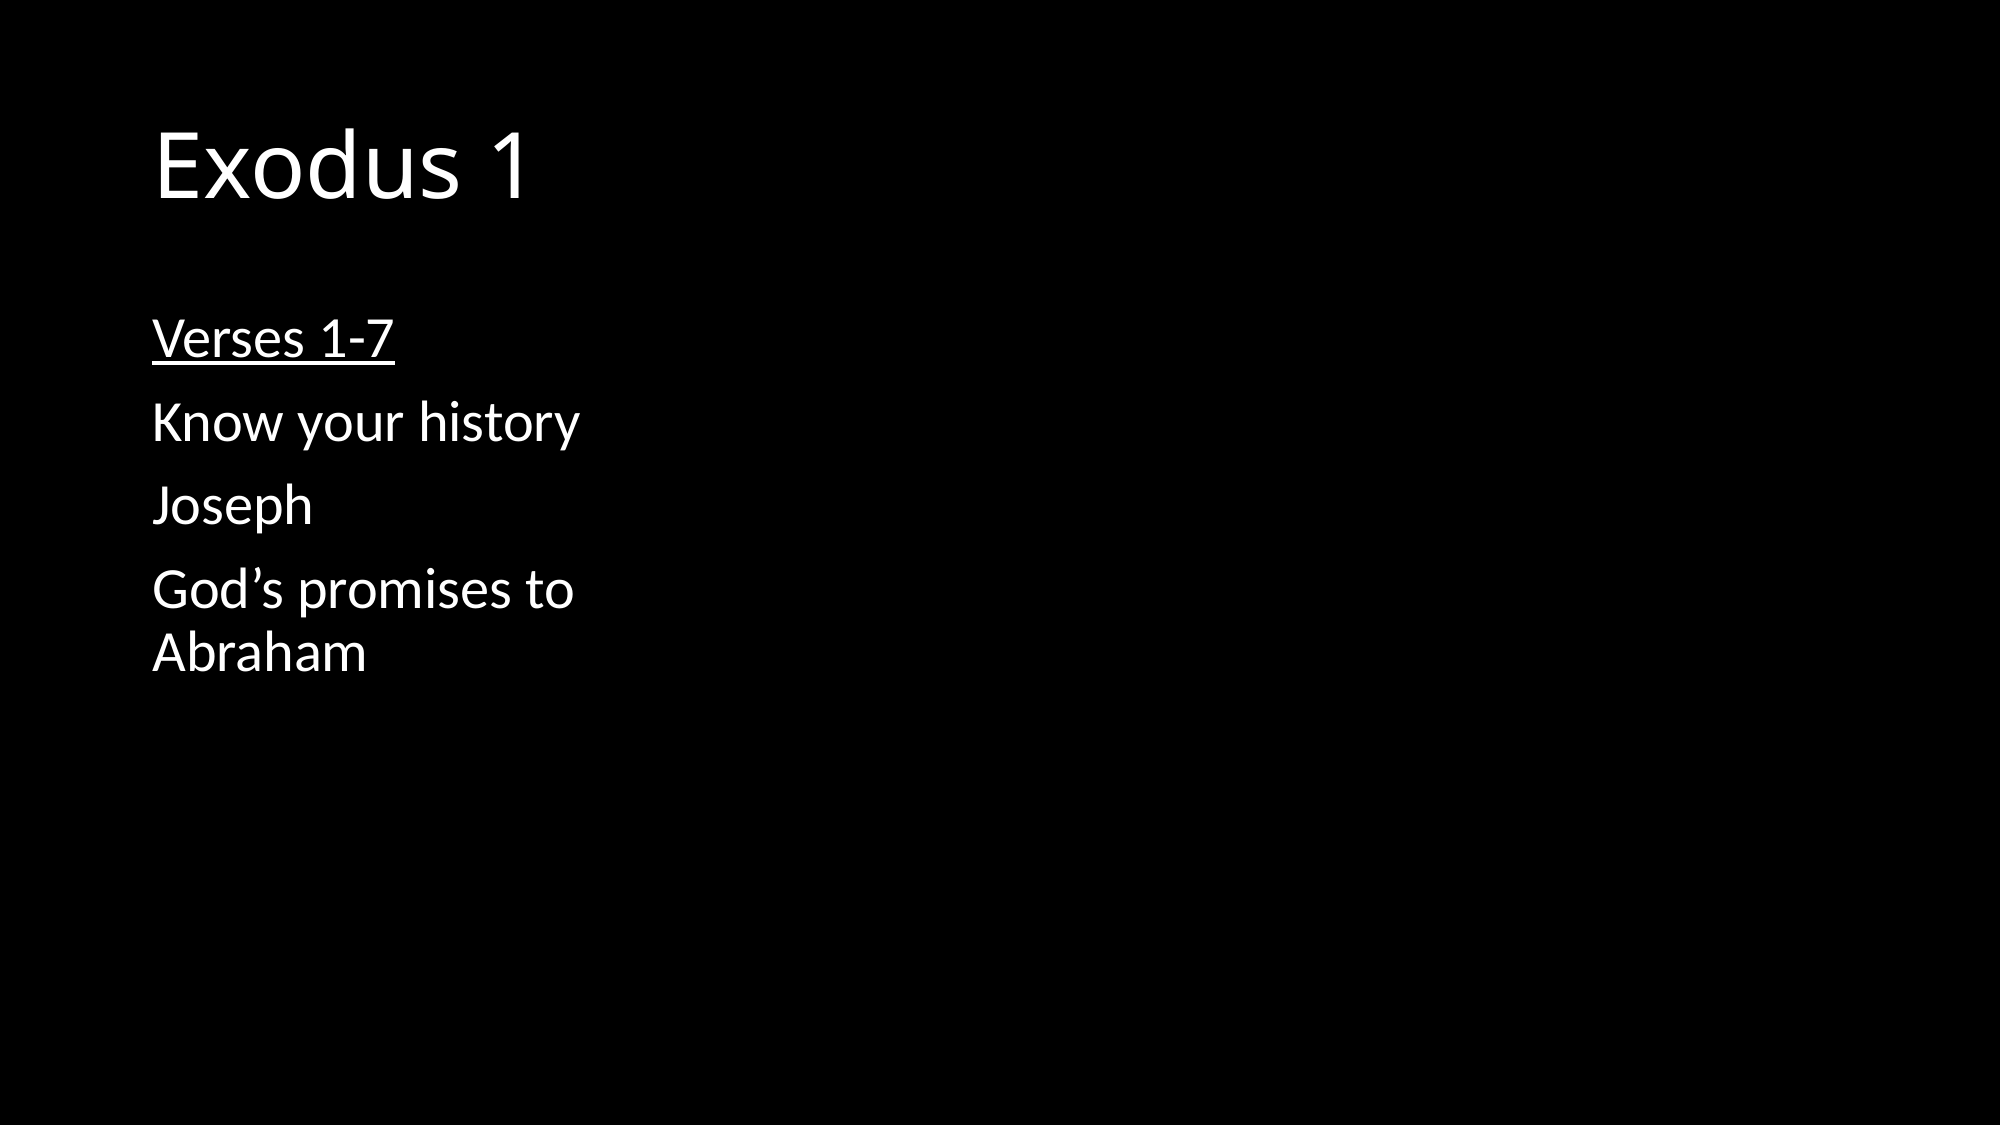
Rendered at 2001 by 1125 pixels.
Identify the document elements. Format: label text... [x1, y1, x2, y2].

list Verses 1-7 Know your history Joseph God’s promises to Abraham [137, 299, 1863, 1014]
title Exodus 1 [137, 59, 1863, 278]
